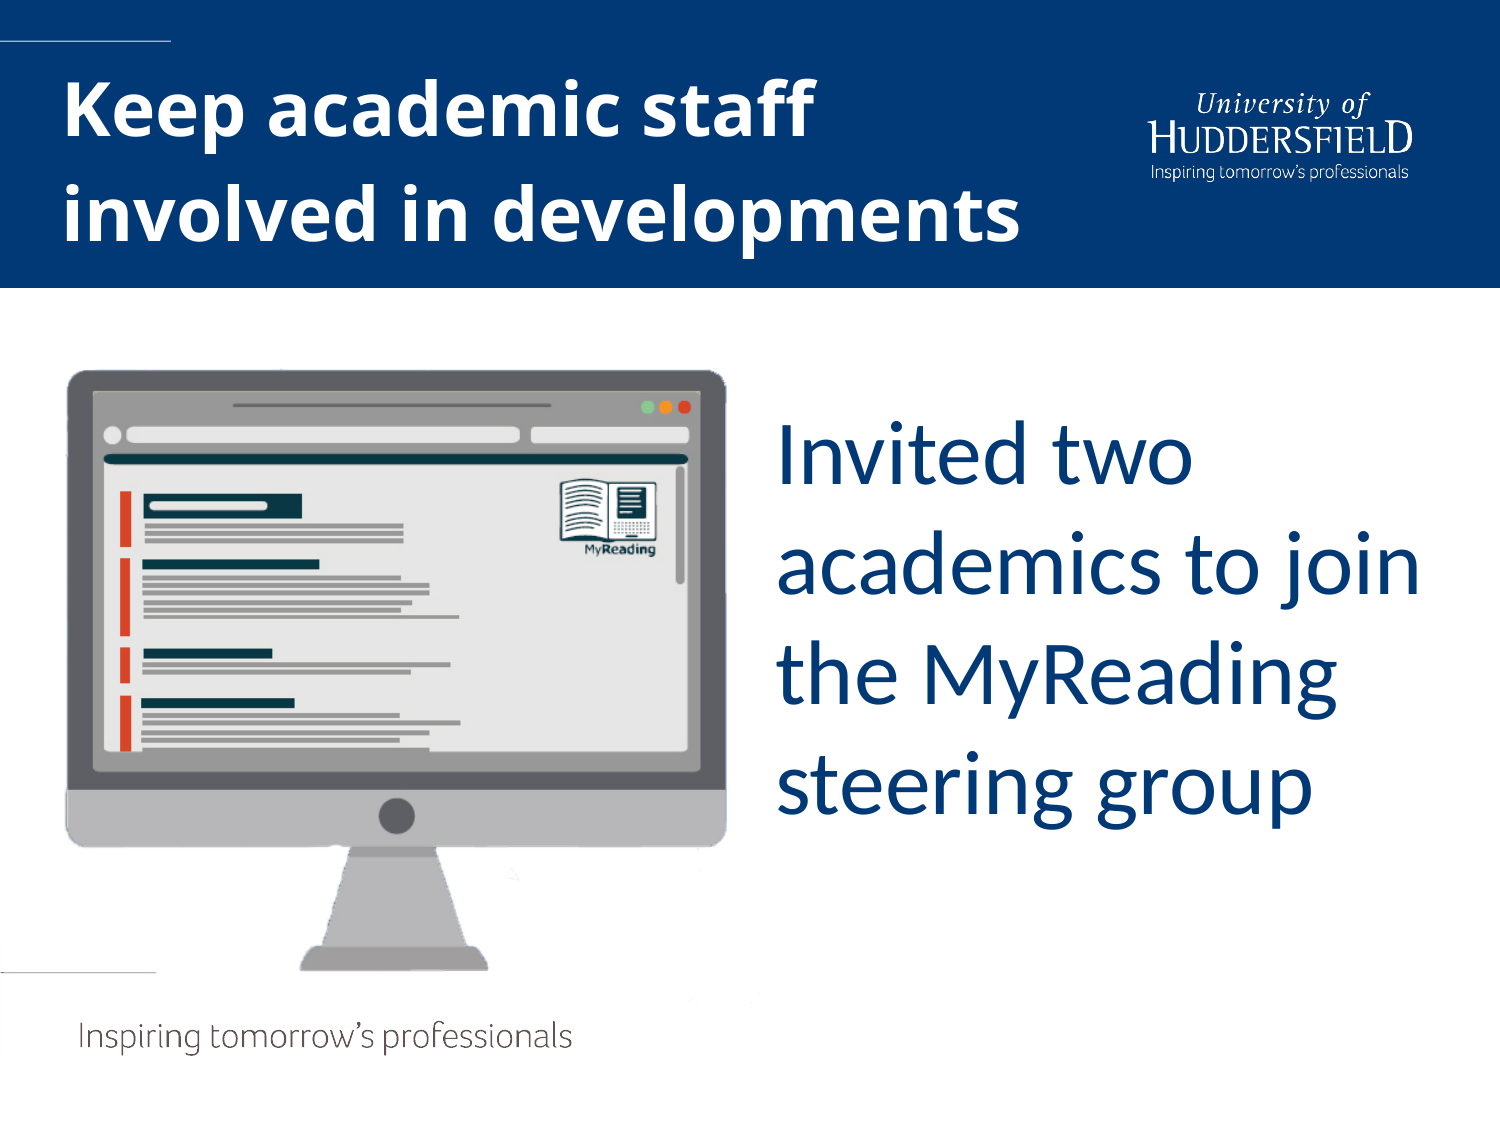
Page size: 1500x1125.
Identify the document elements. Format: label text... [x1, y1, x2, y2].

text_box Invited two academics to join the MyReading steering group [765, 385, 1446, 840]
picture [0, 344, 760, 1059]
picture [0, 0, 1500, 288]
text_box Keep academic staff involved in developments [46, 54, 1038, 265]
